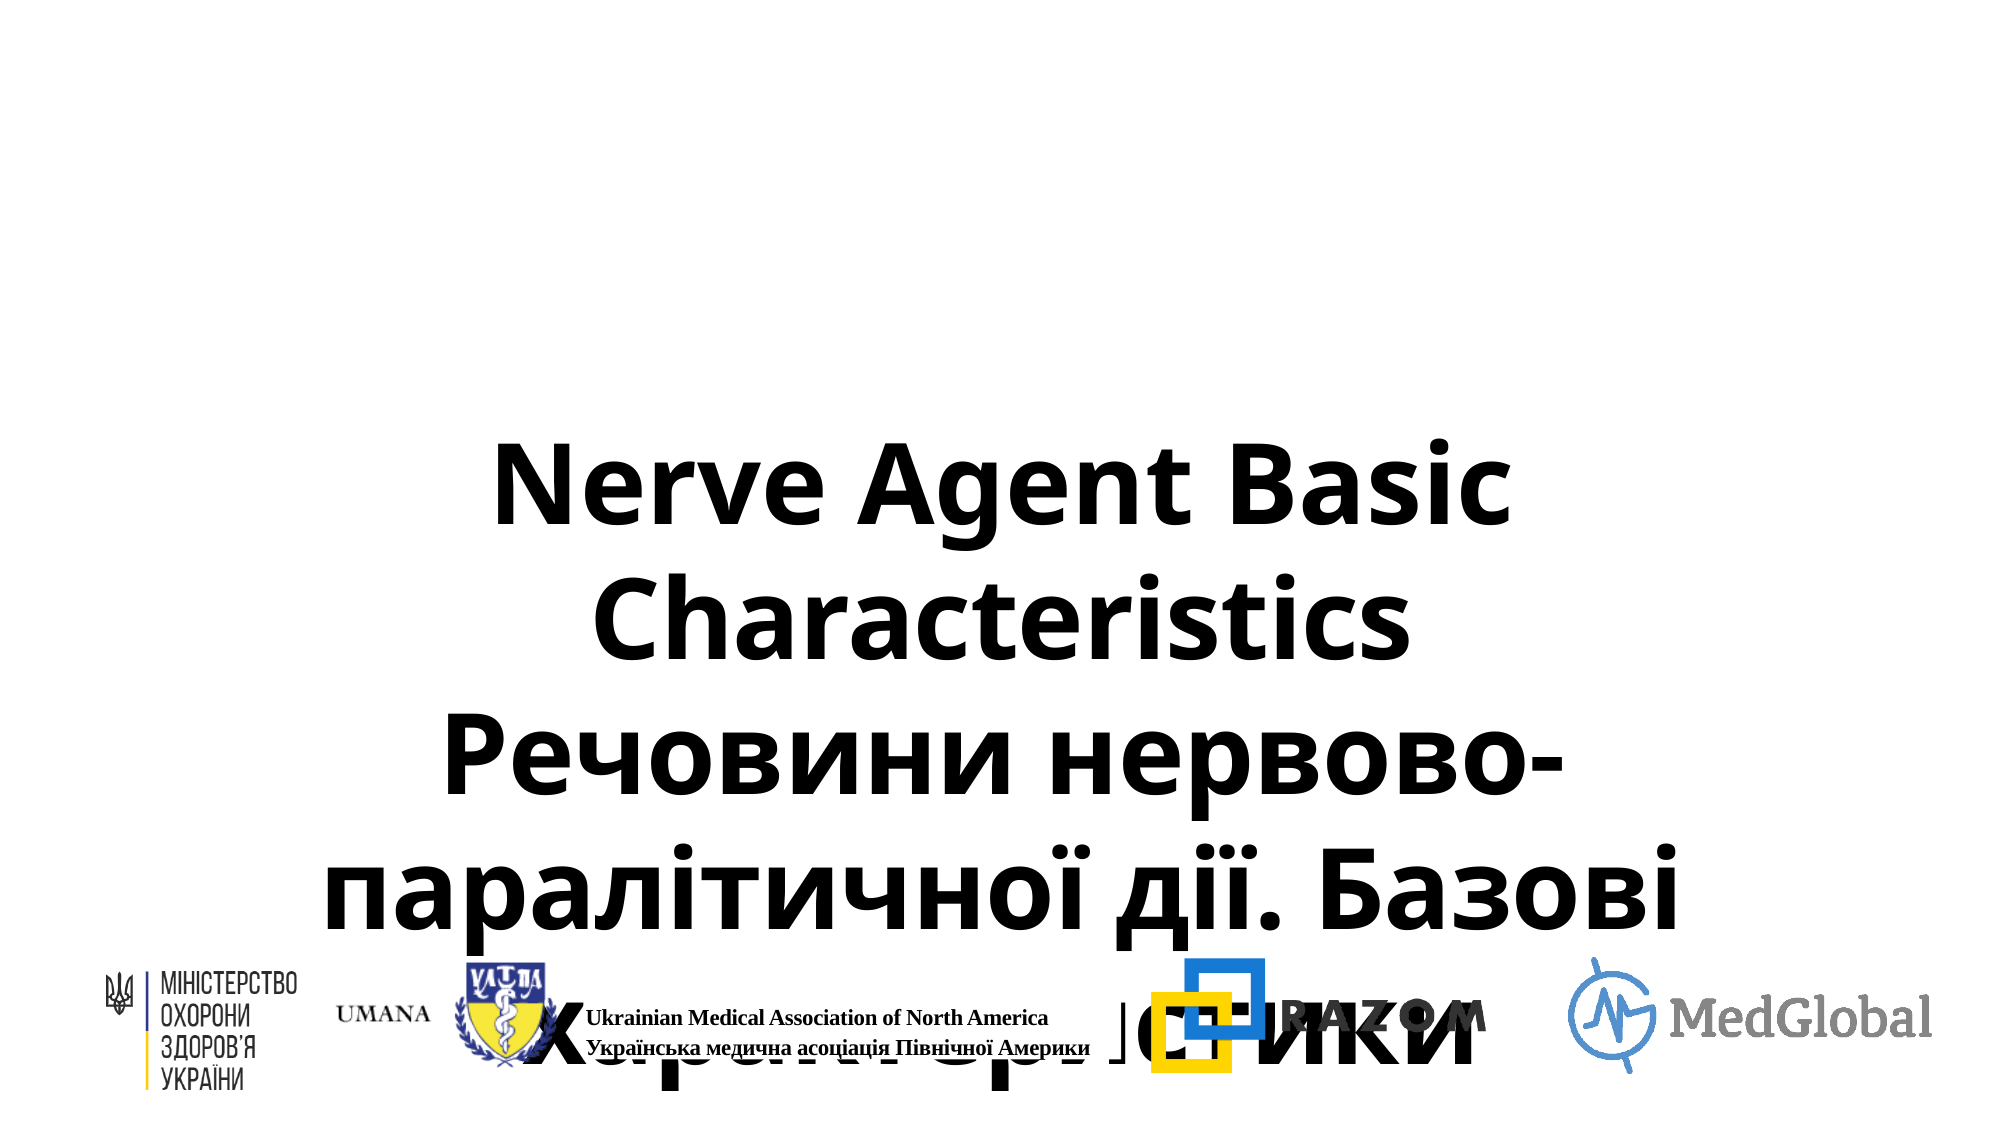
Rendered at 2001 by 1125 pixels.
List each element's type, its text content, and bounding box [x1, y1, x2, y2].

picture [106, 971, 297, 1090]
picture [1568, 957, 1932, 1074]
title Nerve Agent Basic Characteristics Речовини нервово-паралітичної дії. Базові характеристики [178, 410, 1823, 1088]
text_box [326, 954, 1486, 1077]
